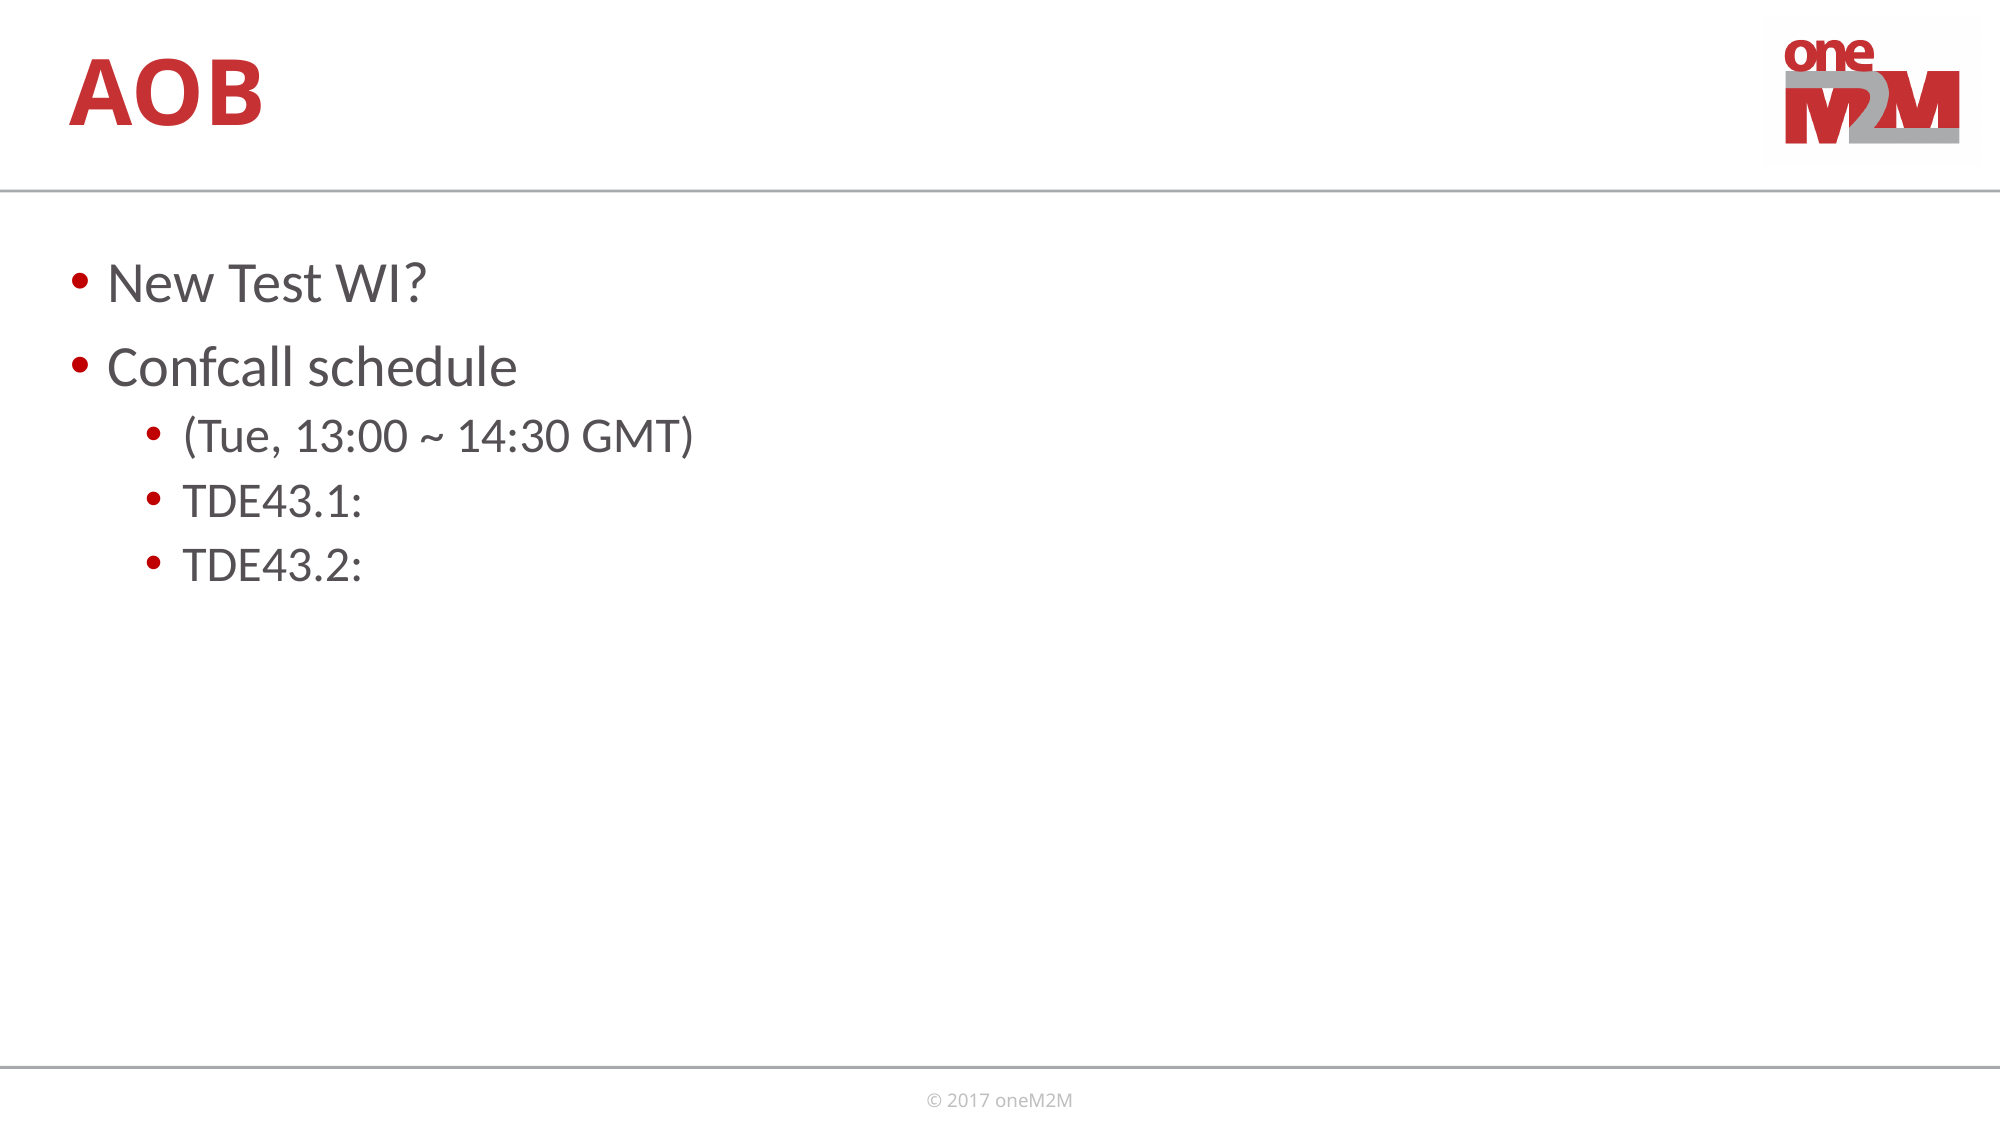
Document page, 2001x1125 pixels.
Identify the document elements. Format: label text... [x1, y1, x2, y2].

title AOB [54, 0, 1343, 193]
picture [1763, 17, 1981, 166]
list New Test WI? Confcall schedule (Tue, 13:00 ~ 14:30 GMT) TDE43.1: TDE43.2: [54, 245, 1780, 959]
